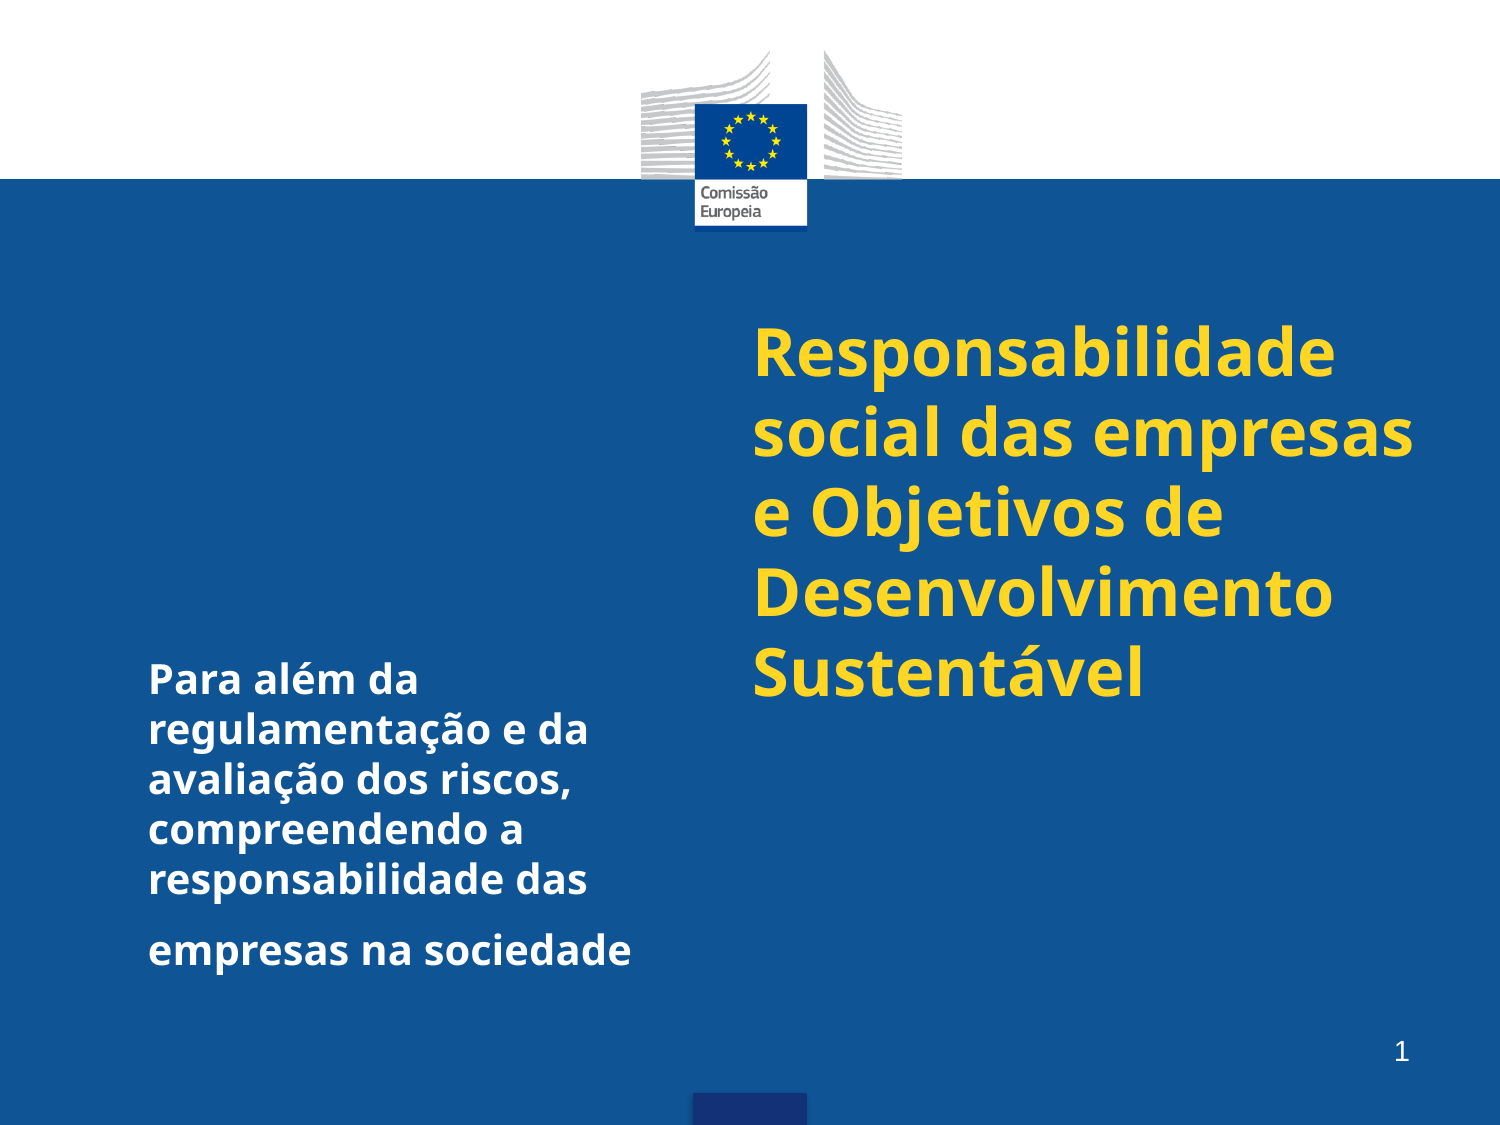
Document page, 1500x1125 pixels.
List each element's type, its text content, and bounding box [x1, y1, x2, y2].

title Responsabilidade social das empresas e Objetivos de Desenvolvimento Sustentável [678, 337, 1448, 681]
picture [641, 50, 902, 232]
list Para além da regulamentação e da avaliação dos riscos, compreendendo a responsabilidade das empresas na sociedade [76, 644, 727, 953]
slide_number 1 [1074, 1024, 1426, 1103]
